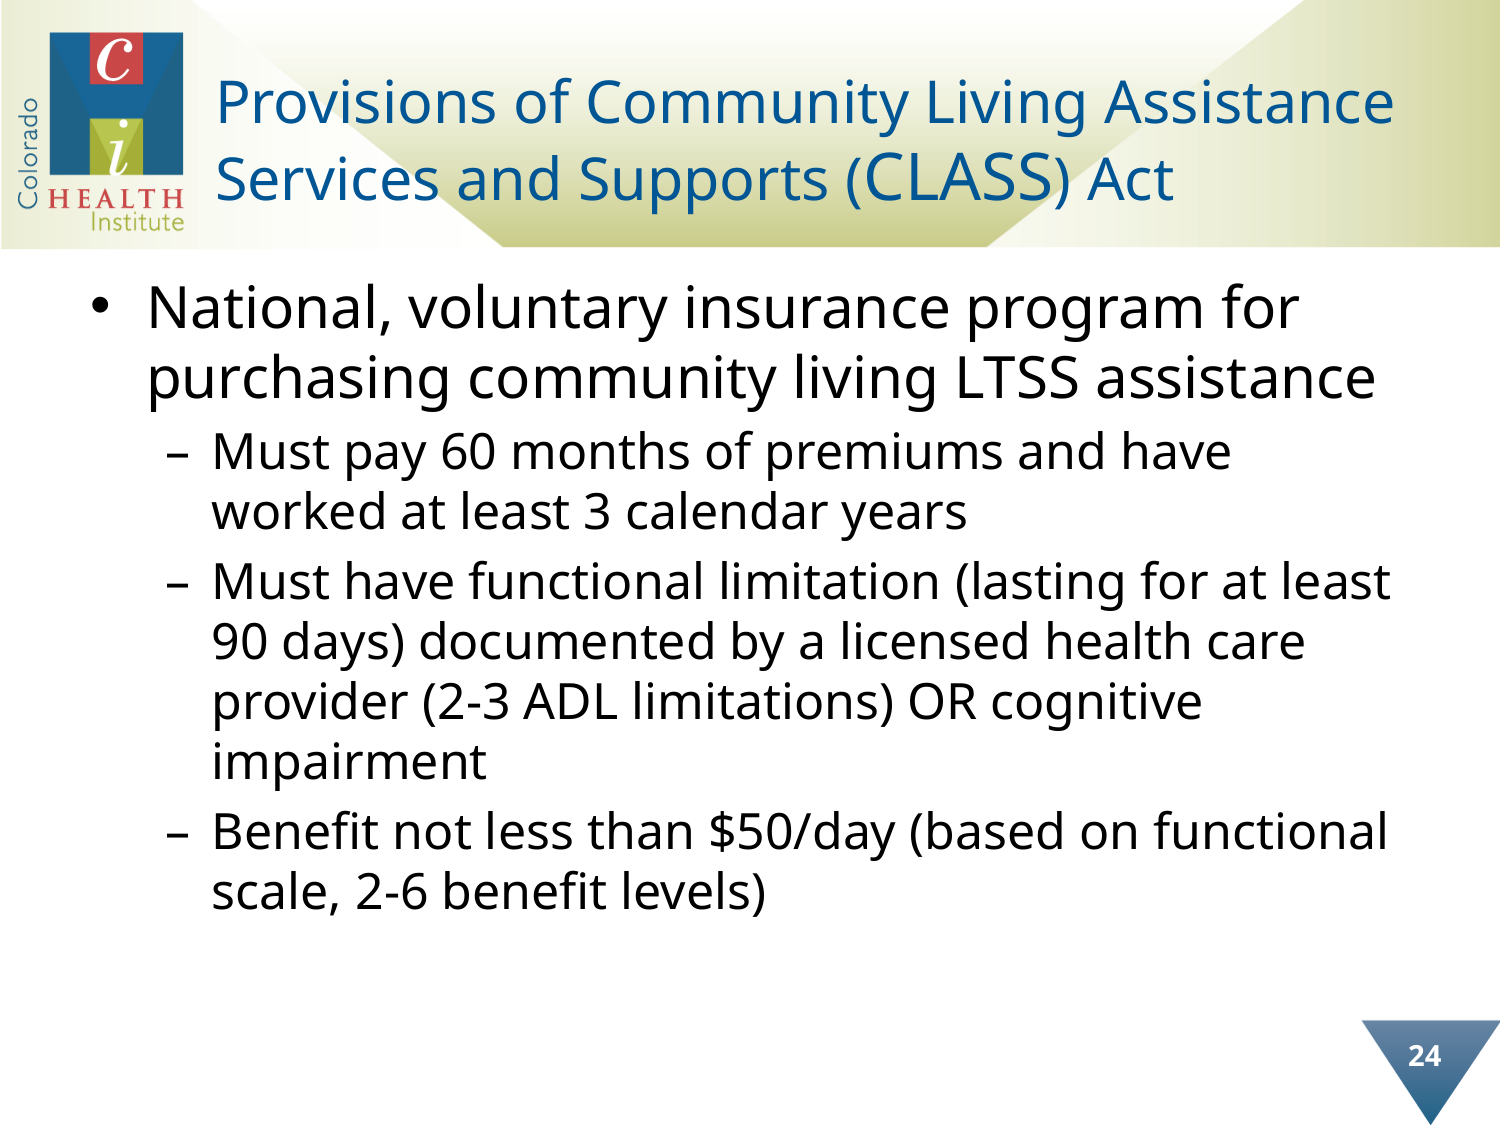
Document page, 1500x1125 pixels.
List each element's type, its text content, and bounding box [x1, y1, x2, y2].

picture [0, 0, 1500, 1125]
title Provisions of Community Living Assistance Services and Supports (CLASS) Act [200, 45, 1425, 233]
slide_number 24 [1374, 1027, 1475, 1088]
list National, voluntary insurance program for purchasing community living LTSS assistance Must pay 60 months of premiums and have worked at least 3 calendar years Must have functional limitation (lasting for at least 90 days) documented by a licensed health care provider (2-3 ADL limitations) OR cognitive impairment Benefit not less than $50/day (based on functional scale, 2-6 benefit levels) [75, 262, 1425, 1005]
